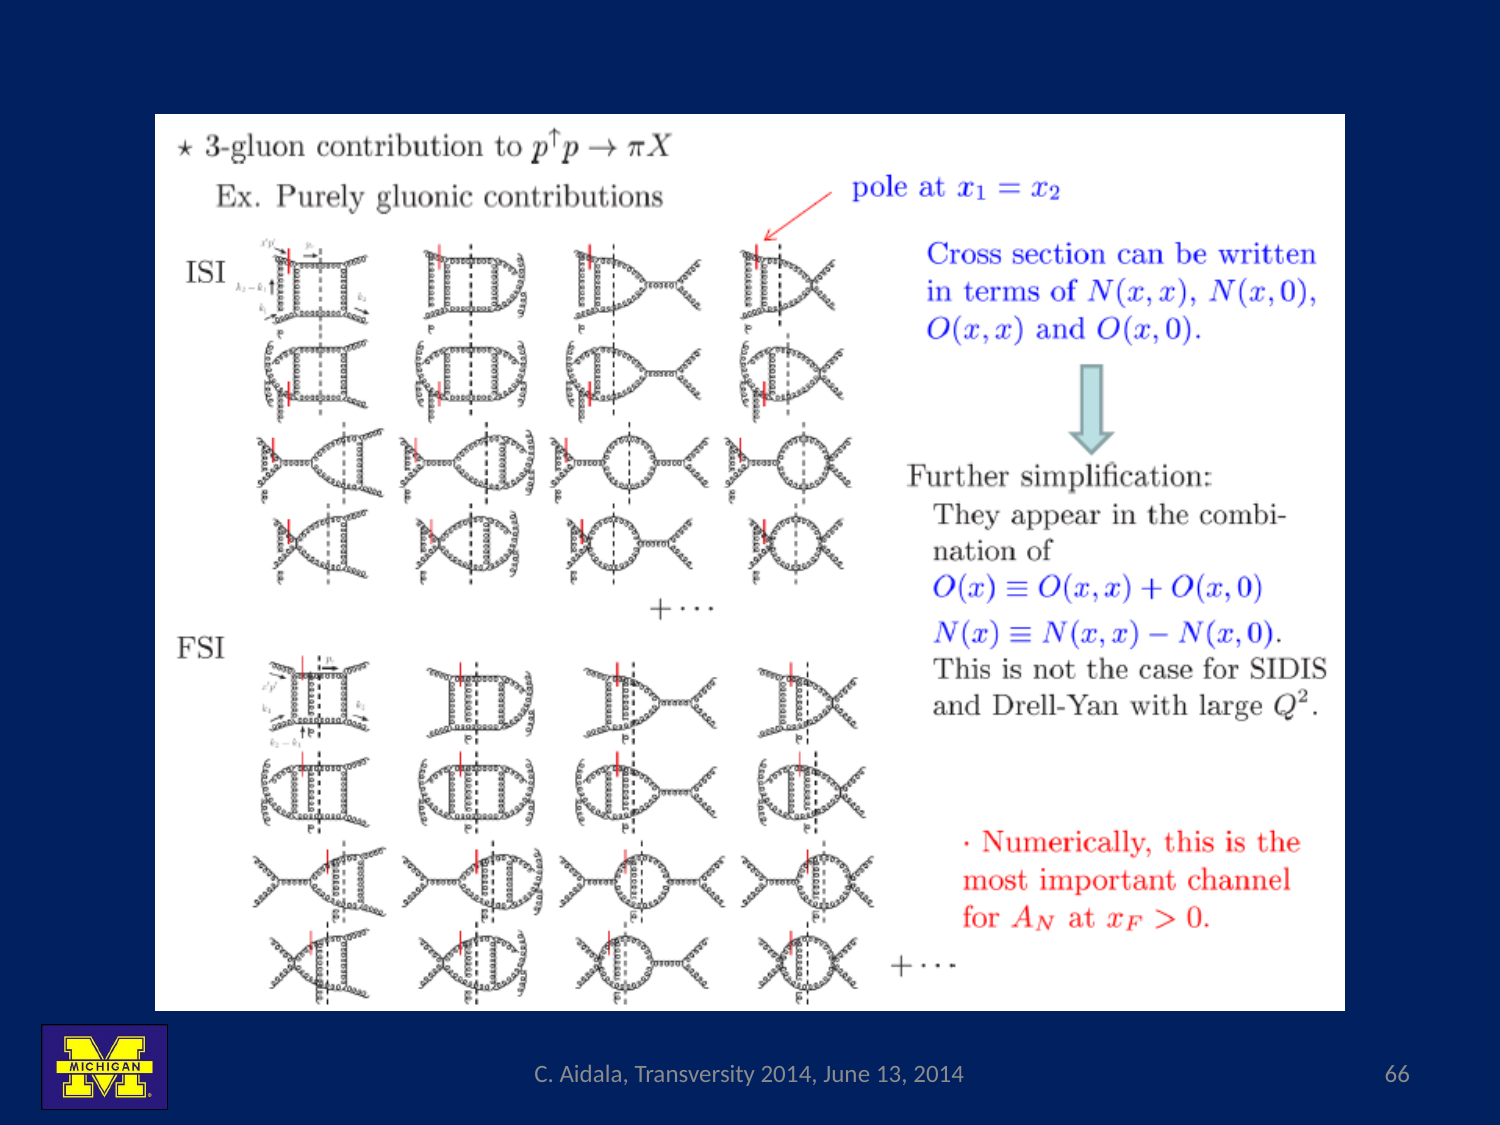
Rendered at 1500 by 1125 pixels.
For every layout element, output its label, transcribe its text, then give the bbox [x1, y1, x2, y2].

picture [41, 1024, 168, 1110]
slide_number 66 [1074, 1042, 1425, 1103]
picture [155, 114, 1345, 1011]
footer C. Aidala, Transversity 2014, June 13, 2014 [512, 1042, 988, 1103]
